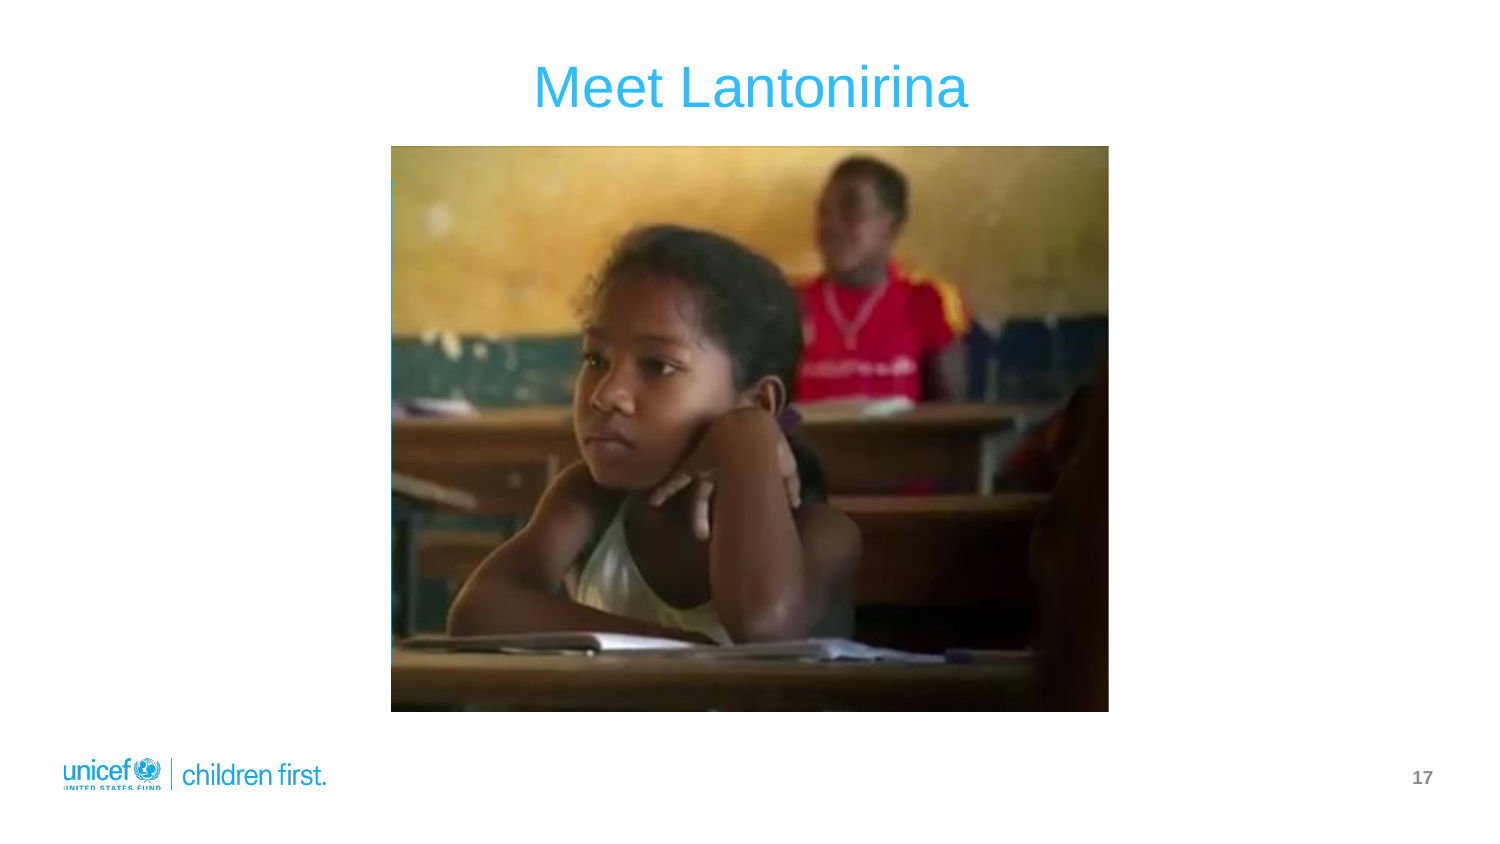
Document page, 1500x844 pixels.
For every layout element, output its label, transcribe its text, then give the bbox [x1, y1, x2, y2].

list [390, 146, 1109, 712]
title Meet Lantonirina [63, 32, 1440, 119]
slide_number 17 [1361, 754, 1449, 800]
